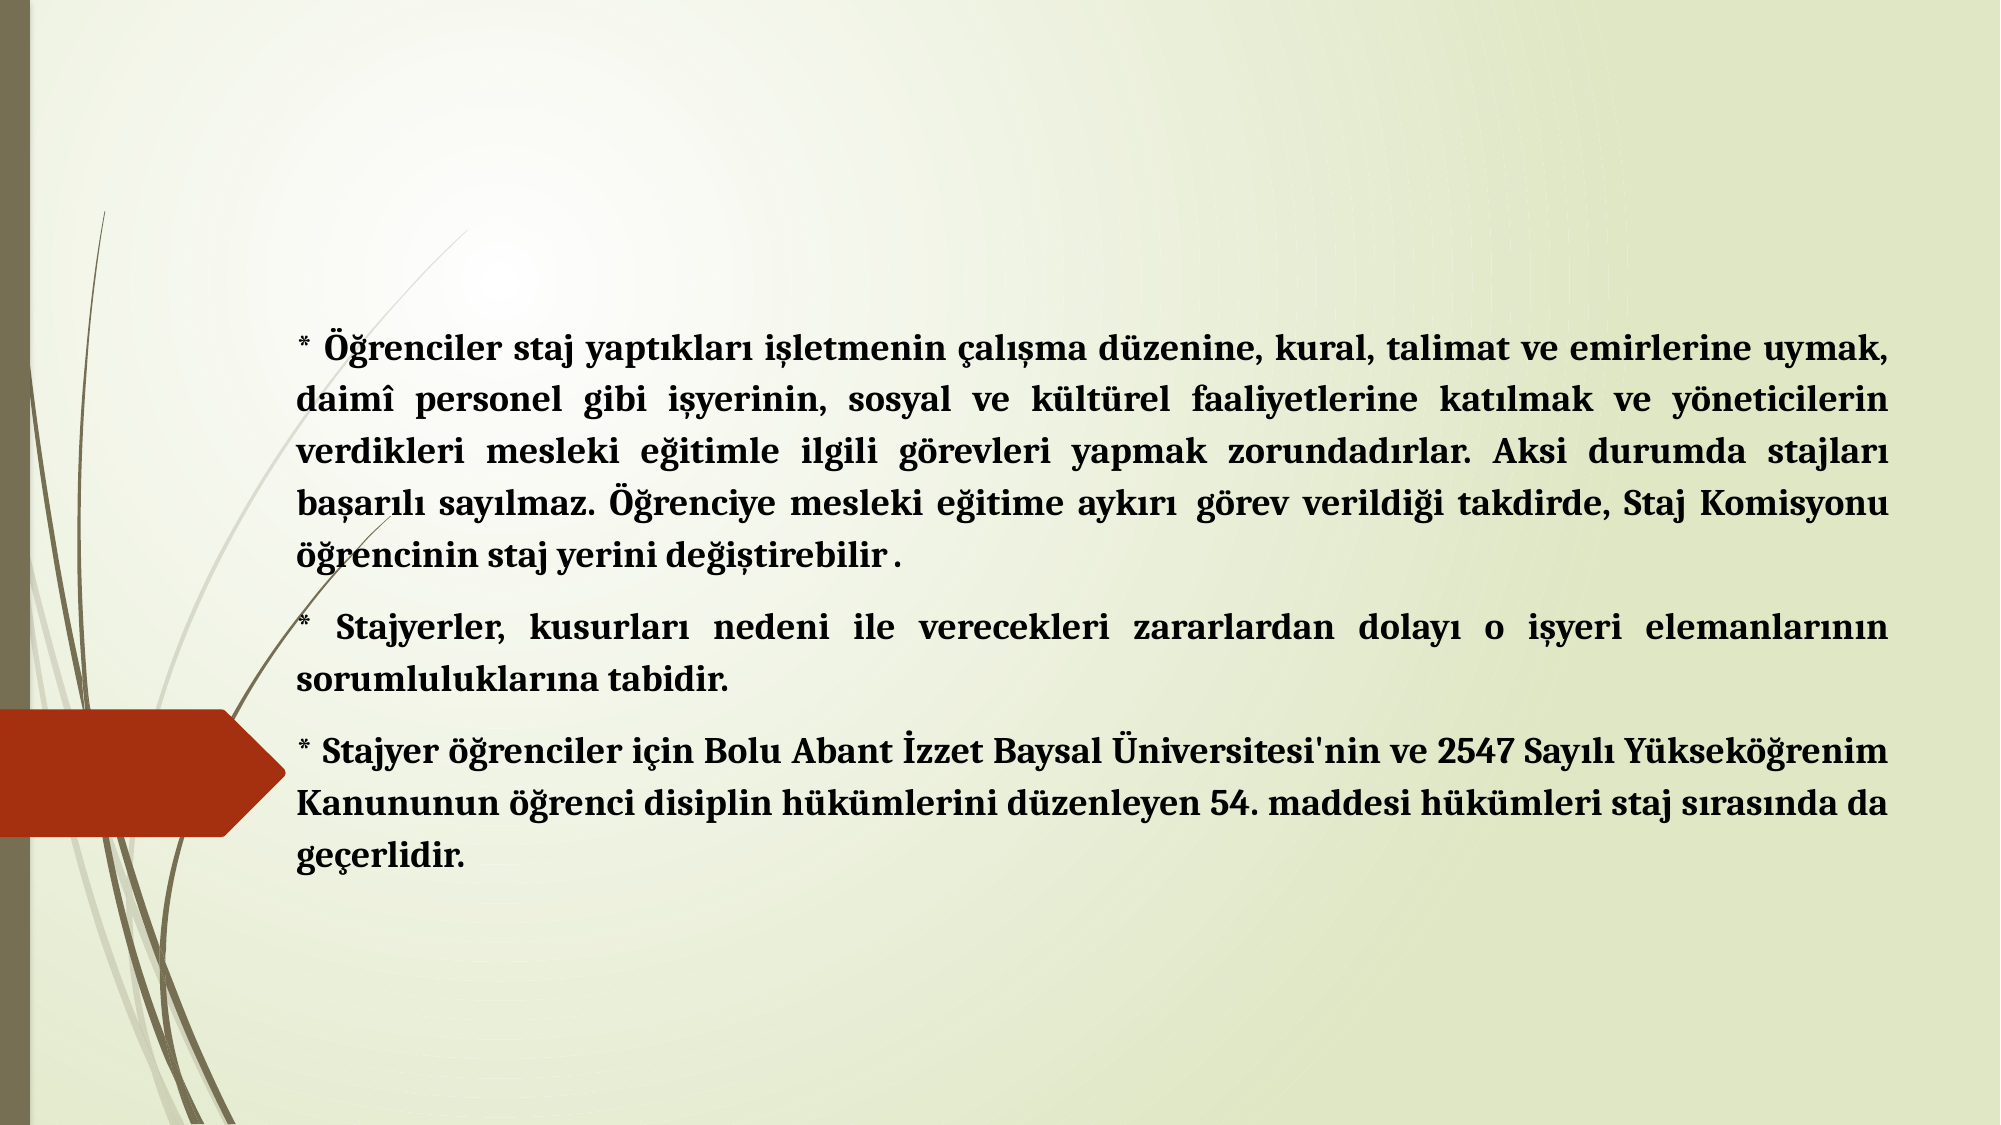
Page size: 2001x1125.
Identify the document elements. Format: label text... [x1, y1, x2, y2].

text_box * Öğrenciler staj yaptıkları işletmenin çalışma düzenine, kural, talimat ve emirlerine uymak, daimî personel gibi işyerinin, sosyal ve kültürel faaliyetlerine katılmak ve yöneticilerin verdikleri mesleki eğitimle ilgili görevleri yapmak zorundadırlar. Aksi durumda stajları başarılı sayılmaz. Öğrenciye mesleki eğitime aykırı görev verildiği takdirde, Staj Komisyonu öğrencinin staj yerini değiştirebilir . * Stajyerler, kusurları nedeni ile verecekleri zararlardan dolayı o işyeri elemanlarının sorumluluklarına tabidir. * Stajyer öğrenciler için Bolu Abant İzzet Baysal Üniversitesi'nin ve 2547 Sayılı Yükseköğrenim Kanununun öğrenci disiplin hükümlerini düzenleyen 54. maddesi hükümleri staj sırasında da geçerlidir. [281, 308, 1906, 931]
